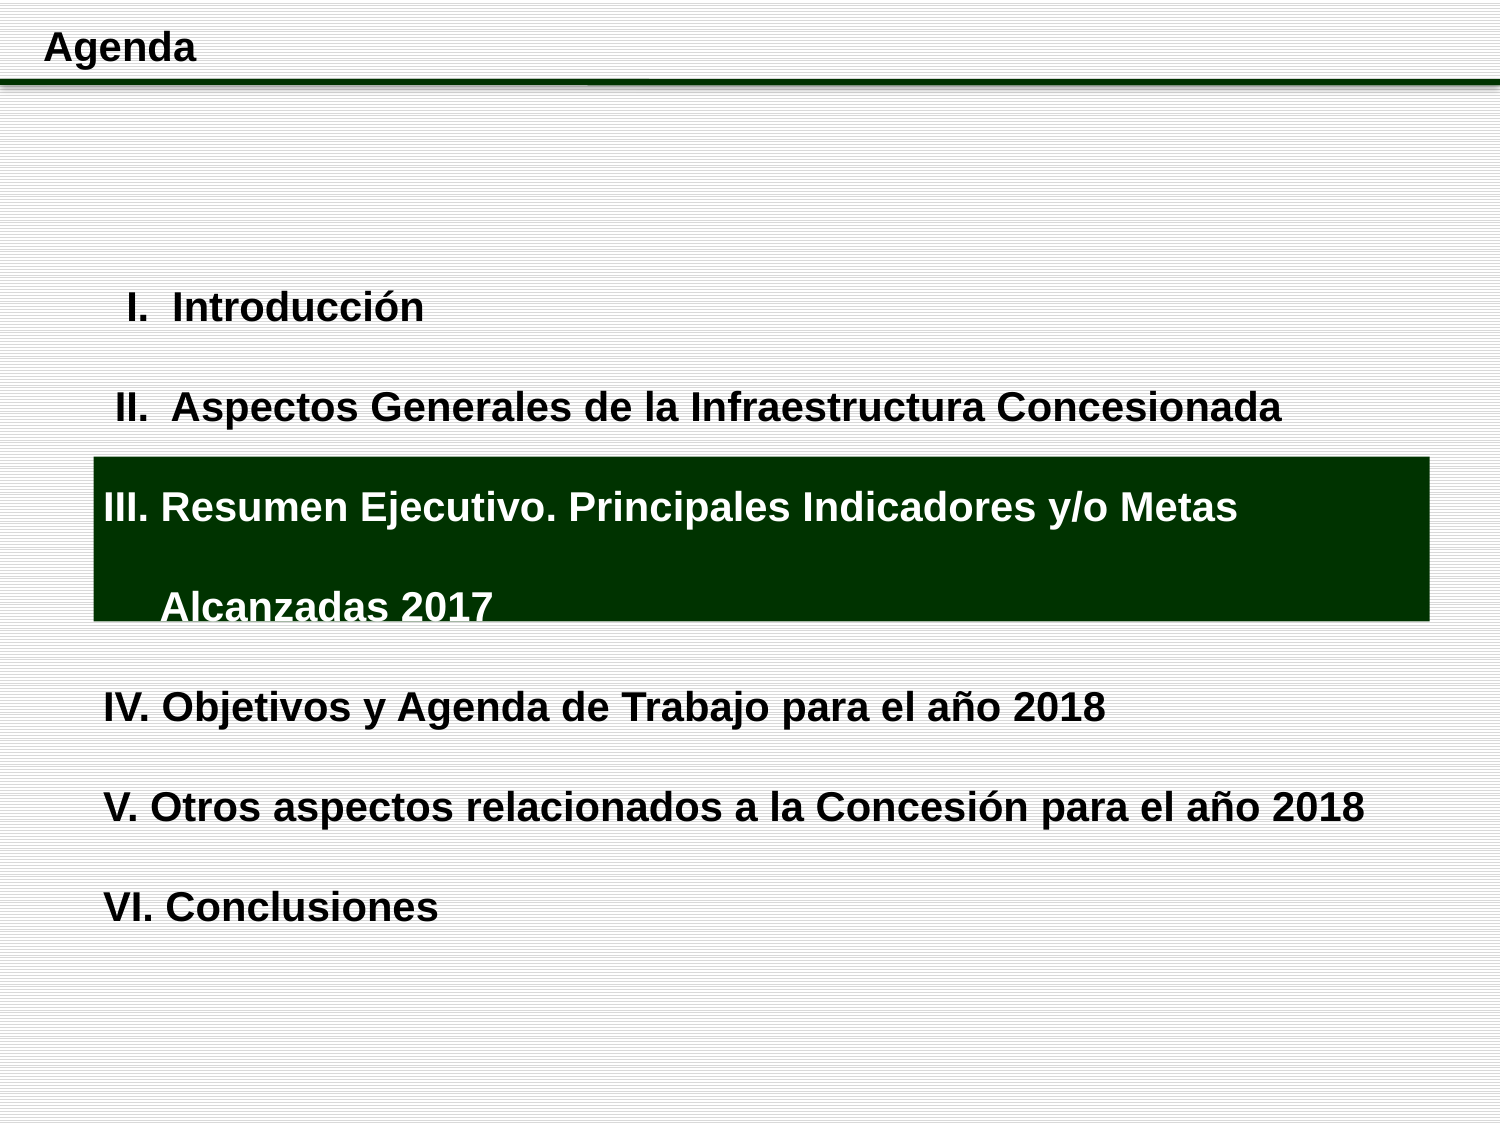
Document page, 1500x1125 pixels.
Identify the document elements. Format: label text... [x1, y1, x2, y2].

text_box I. Introducción II. Aspectos Generales de la Infraestructura Concesionada III. Resumen Ejecutivo. Principales Indicadores y/o Metas Alcanzadas 2017 IV. Objetivos y Agenda de Trabajo para el año 2018 V. Otros aspectos relacionados a la Concesión para el año 2018 VI. Conclusiones [88, 222, 1454, 1038]
text_box Agenda [28, 12, 1412, 78]
